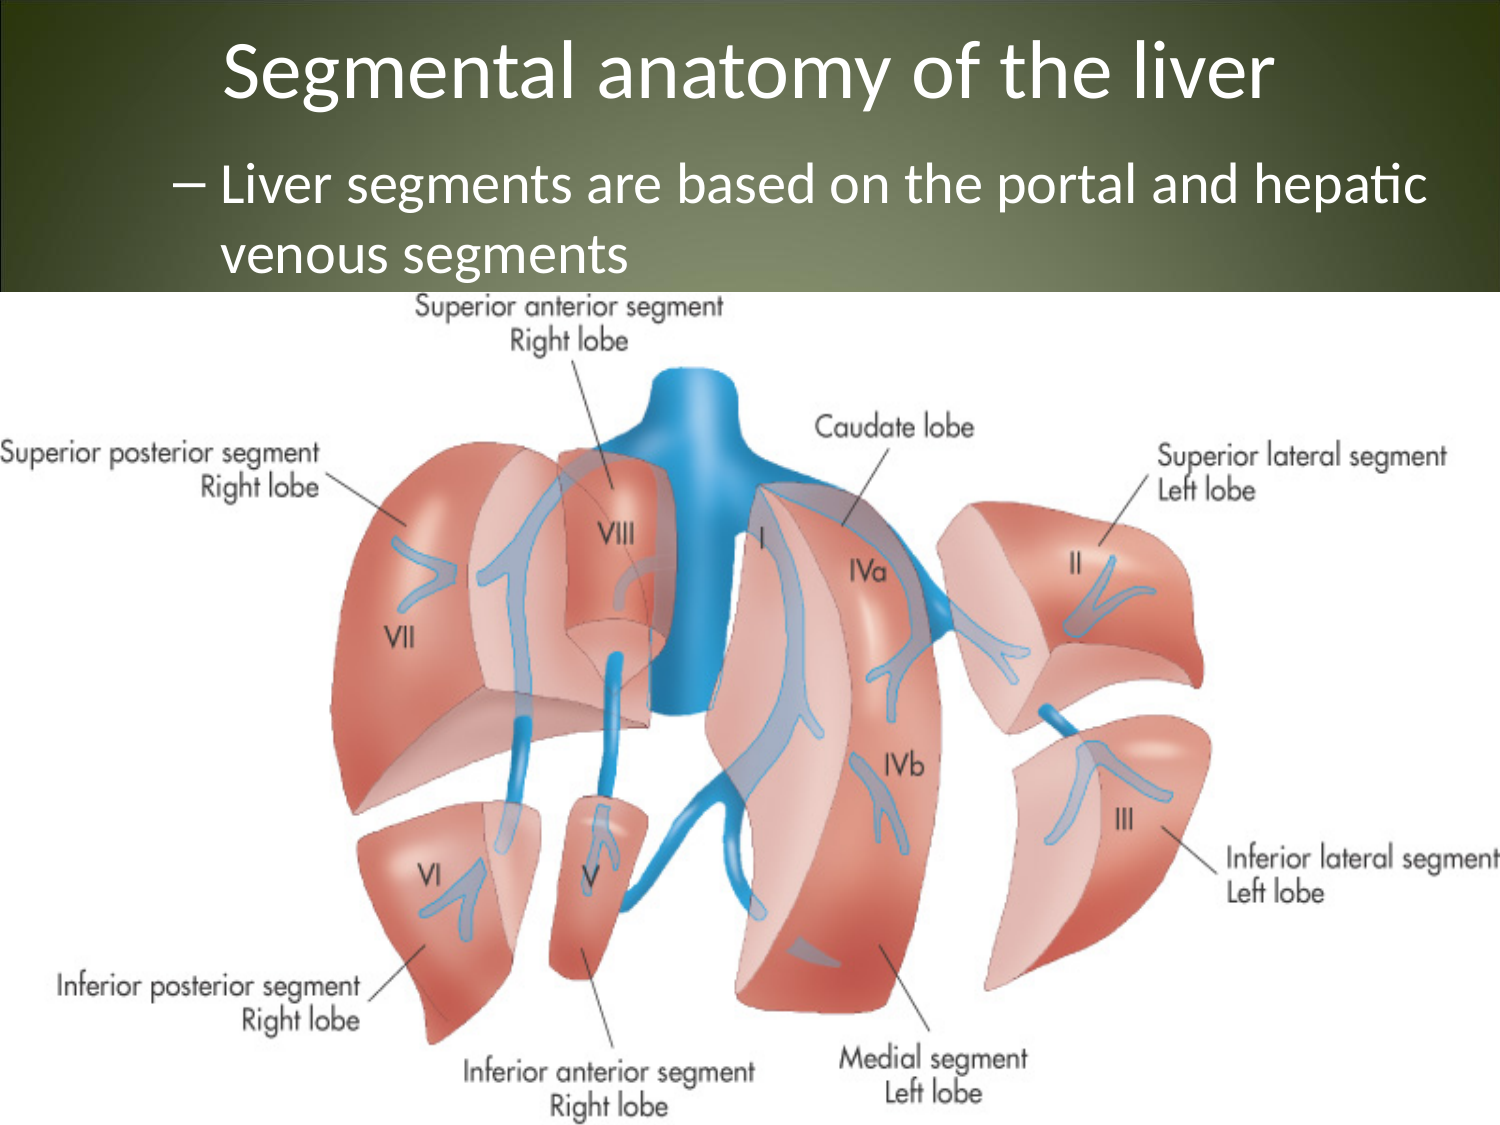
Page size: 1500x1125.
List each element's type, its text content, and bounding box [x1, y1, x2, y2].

list Liver segments are based on the portal and hepatic venous segments [98, 52, 1449, 292]
title Segmental anatomy of the liver [75, 6, 1425, 124]
picture [0, 0, 1500, 1125]
